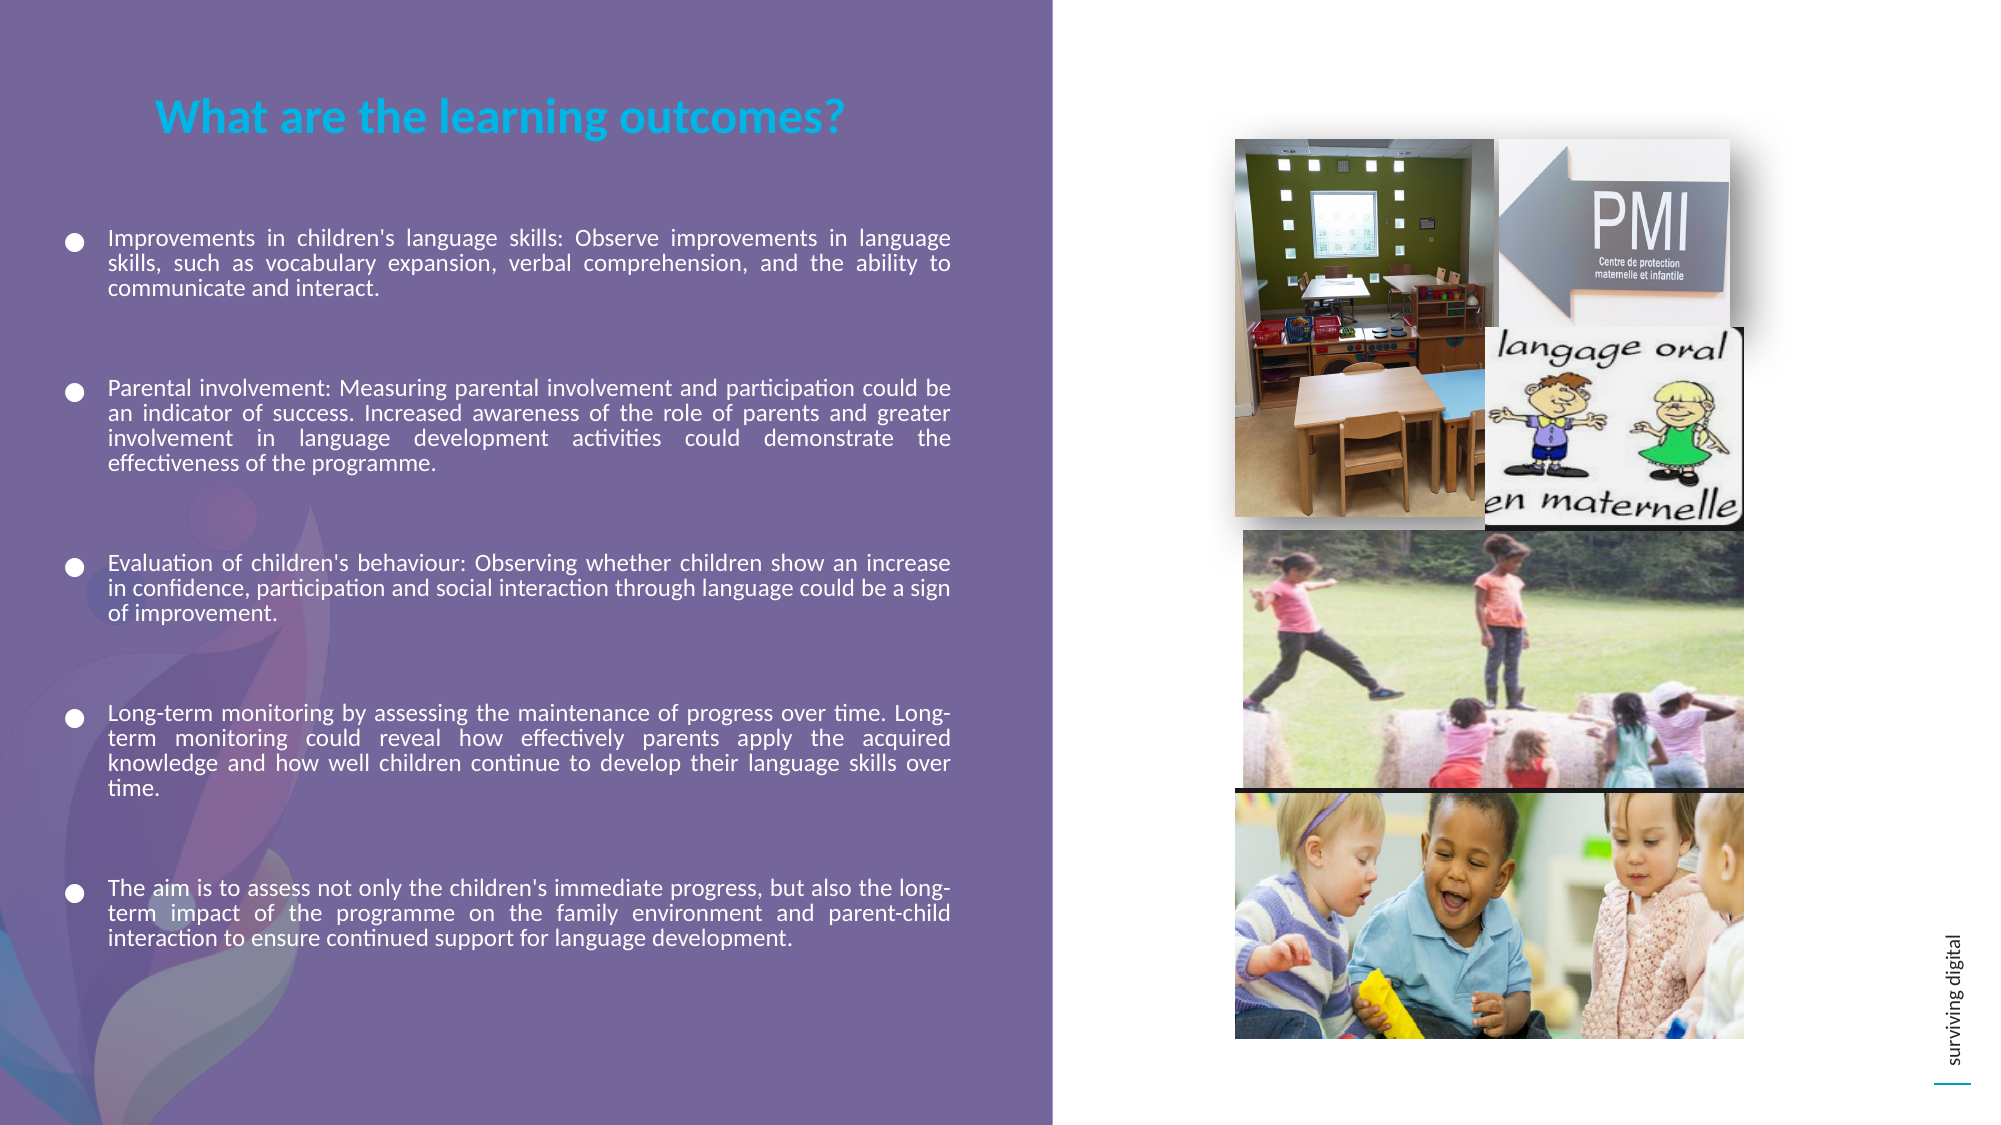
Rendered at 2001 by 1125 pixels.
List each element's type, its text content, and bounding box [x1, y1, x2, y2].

picture [1234, 139, 1745, 1039]
list Improvements in children's language skills: Observe improvements in language skills, such as vocabulary expansion, verbal comprehension, and the ability to communicate and interact. Parental involvement: Measuring parental involvement and participation could be an indicator of success. Increased awareness of the role of parents and greater involvement in language development activities could demonstrate the effectiveness of the programme. Evaluation of children's behaviour: Observing whether children show an increase in confidence, participation and social interaction through language could be a sign of improvement. Long-term monitoring by assessing the maintenance of progress over time. Long-term monitoring could reveal how effectively parents apply the acquired knowledge and how well children continue to develop their language skills over time. The aim is to assess not only the children's immediate progress, but also the long-term impact of the programme on the family environment and parent-child interaction to ensure continued support for language development. [37, 219, 961, 1064]
list What are the learning outcomes? [147, 90, 928, 262]
